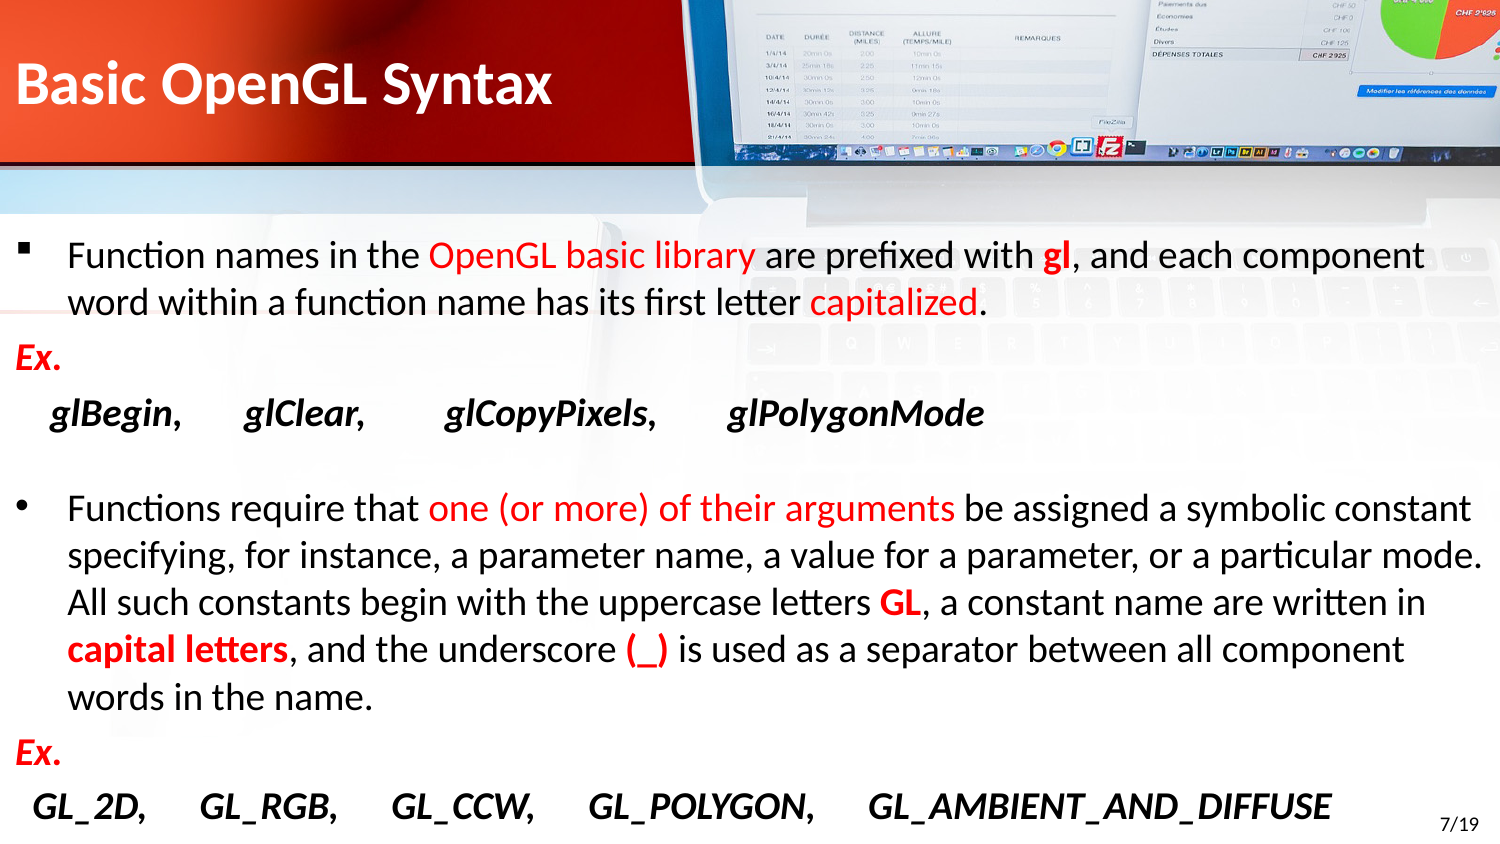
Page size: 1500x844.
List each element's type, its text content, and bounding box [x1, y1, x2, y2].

text_box 7/19 [1424, 803, 1500, 844]
picture [0, 160, 1500, 221]
title Basic OpenGL Syntax [0, 0, 1500, 160]
list Function names in the OpenGL basic library are prefixed with gl, and each component word within a function name has its first letter capitalized. Ex. glBegin, glClear, glCopyPixels, glPolygonMode Functions require that one (or more) of their arguments be assigned a symbolic constant specifying, for instance, a parameter name, a value for a parameter, or a particular mode. All such constants begin with the uppercase letters GL, a constant name are written in capital letters, and the underscore (_) is used as a separator between all component words in the name. Ex. GL_2D, GL_RGB, GL_CCW, GL_POLYGON, GL_AMBIENT_AND_DIFFUSE [0, 221, 1500, 844]
